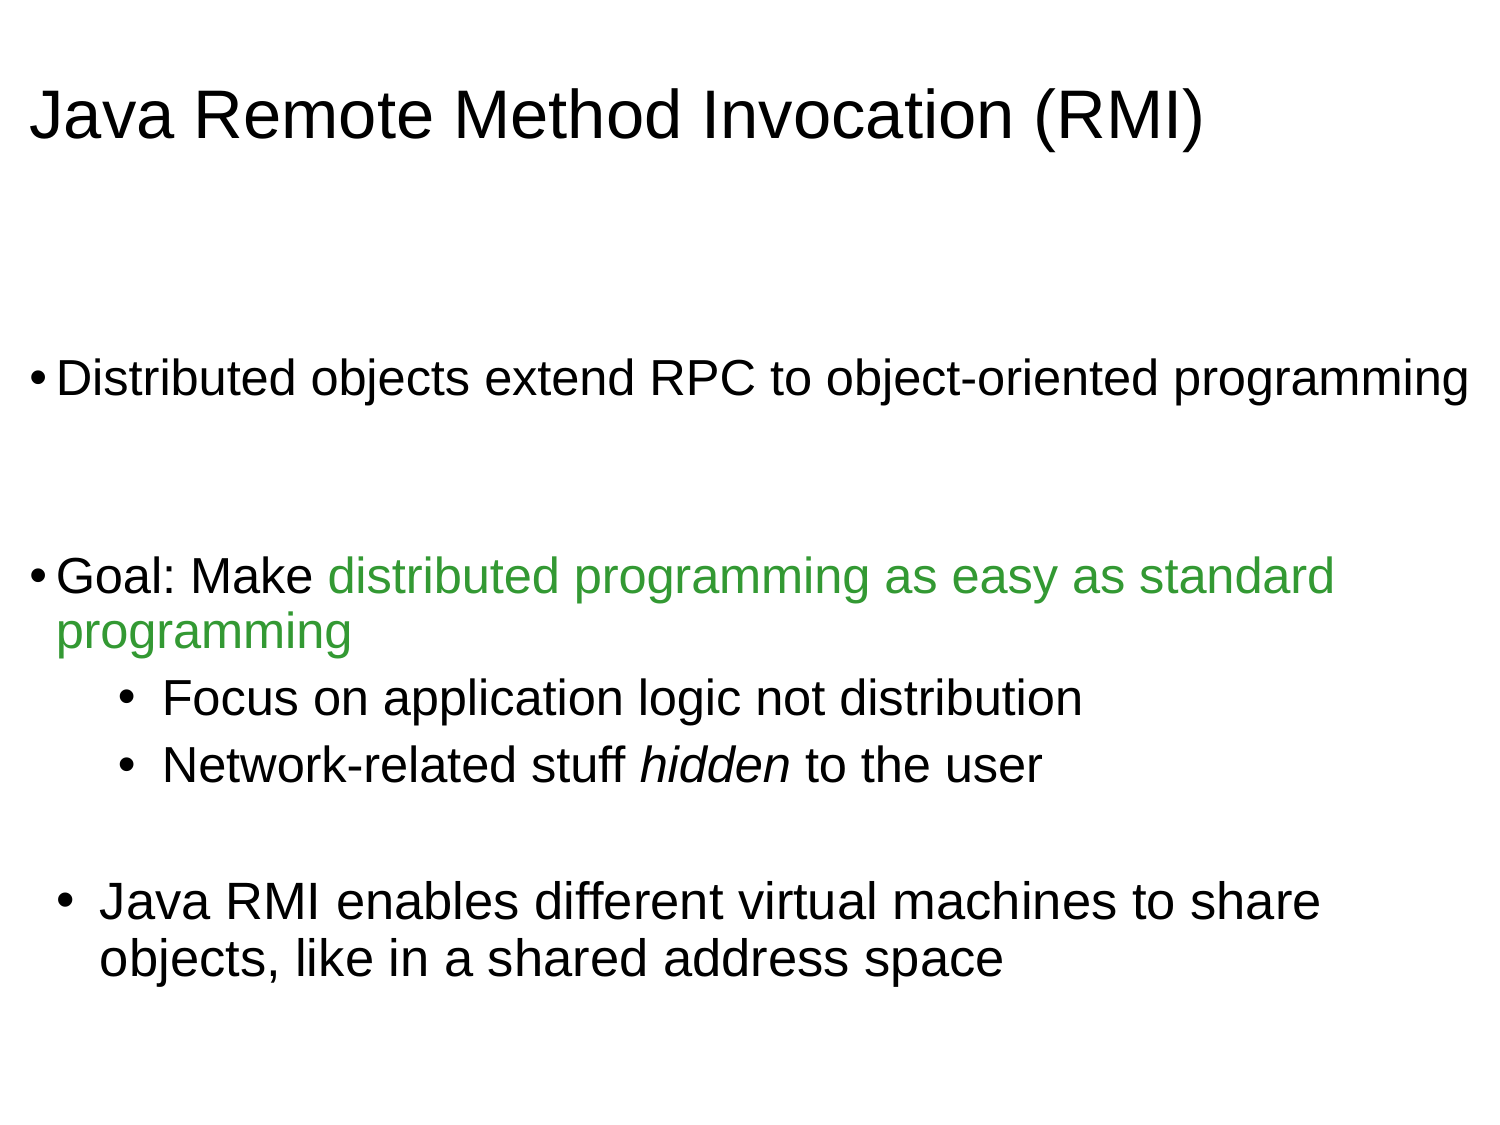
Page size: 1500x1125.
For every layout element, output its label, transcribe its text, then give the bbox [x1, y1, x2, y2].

title Java Remote Method Invocation (RMI)‏ [29, 5, 1477, 226]
list Distributed objects extend RPC to object-oriented programming Goal: Make distributed programming as easy as standard programming Focus on application logic not distribution Network-related stuff hidden to the user Java RMI enables different virtual machines to share objects, like in a shared address space [29, 247, 1477, 1050]
